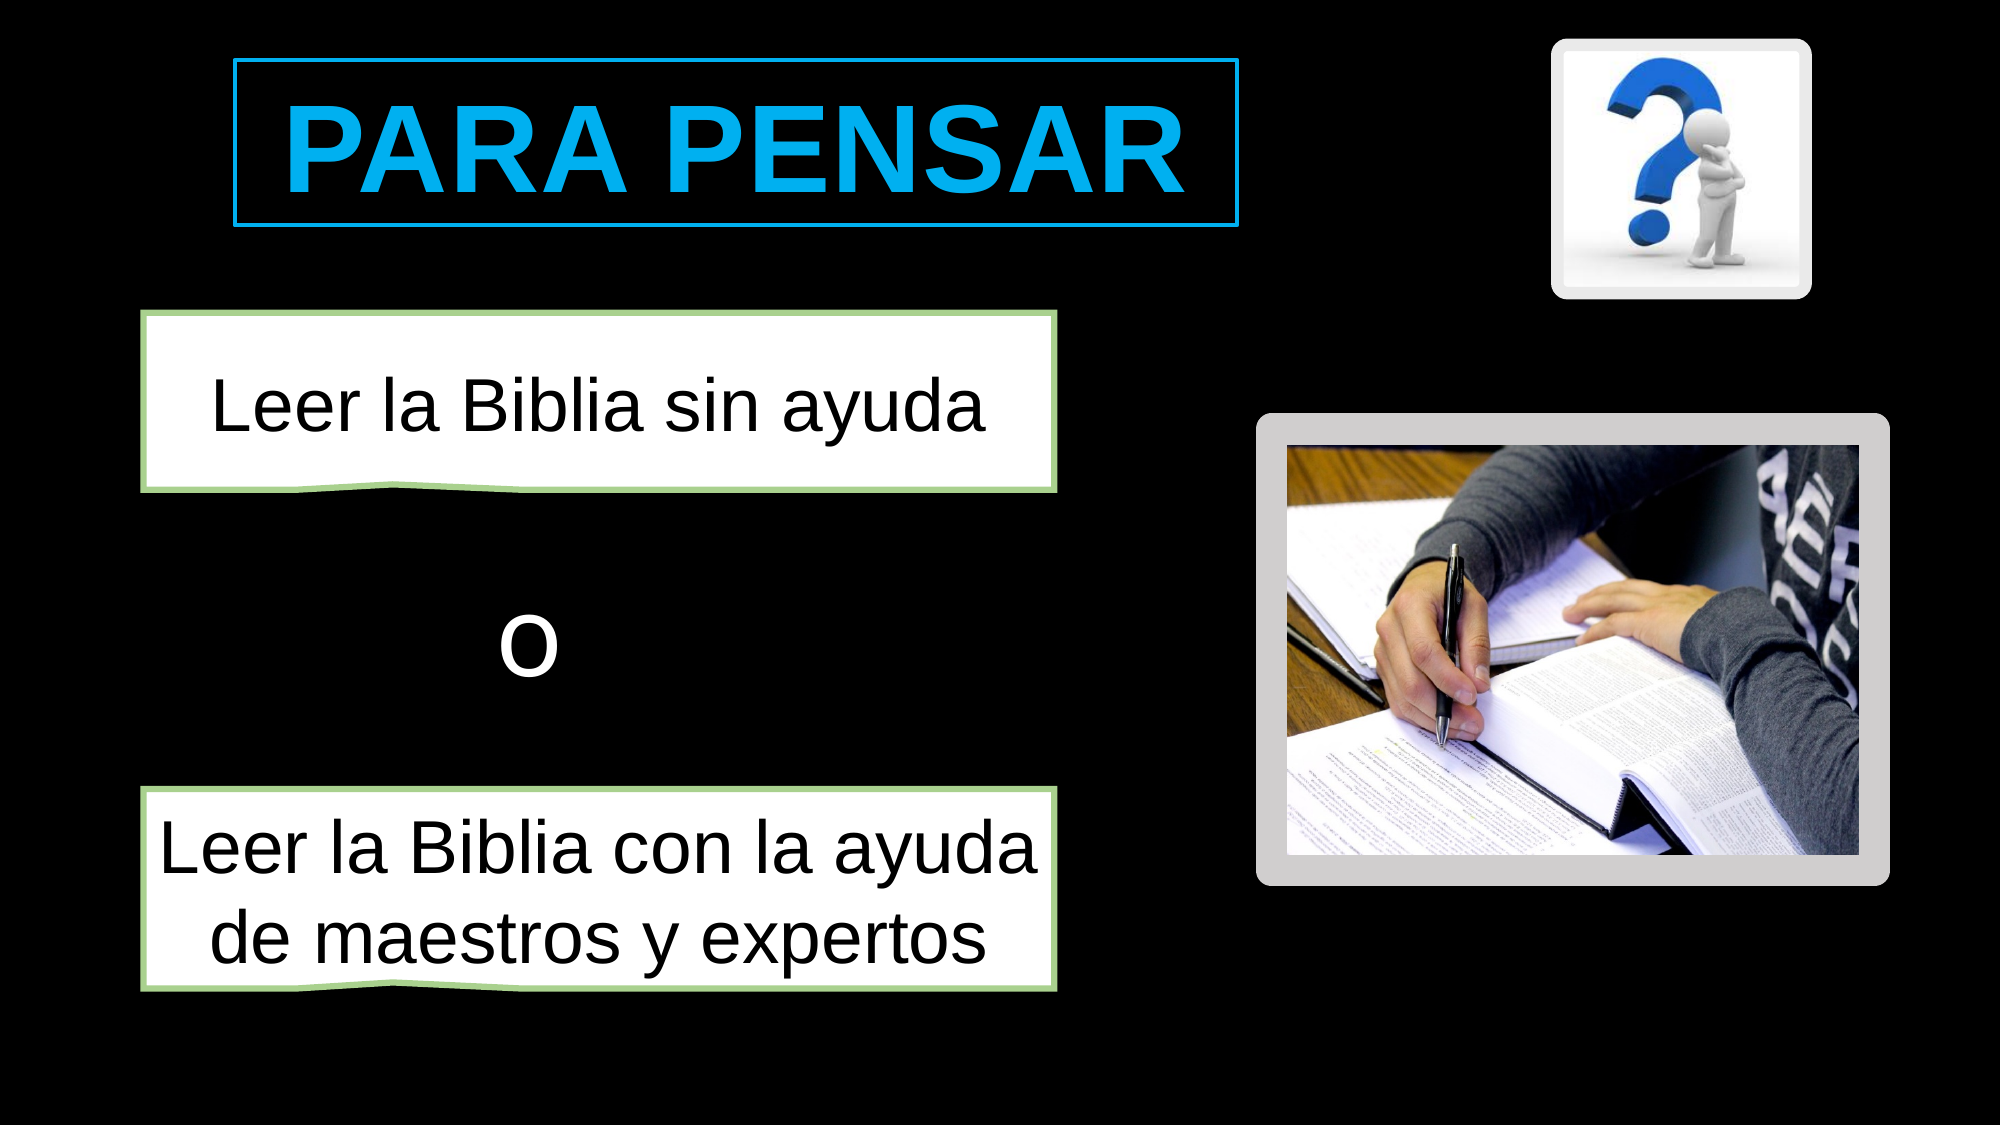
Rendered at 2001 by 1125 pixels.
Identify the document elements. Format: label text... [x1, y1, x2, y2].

picture [1287, 444, 1859, 855]
text_box Leer la Biblia sin ayuda [142, 311, 1056, 491]
text_box Leer la Biblia con la ayuda de maestros y expertos [142, 788, 1056, 990]
text_box [0, 0, 2000, 1125]
text_box PARA PENSAR [234, 60, 1237, 226]
text_box o [478, 556, 640, 707]
picture [1557, 44, 1806, 294]
